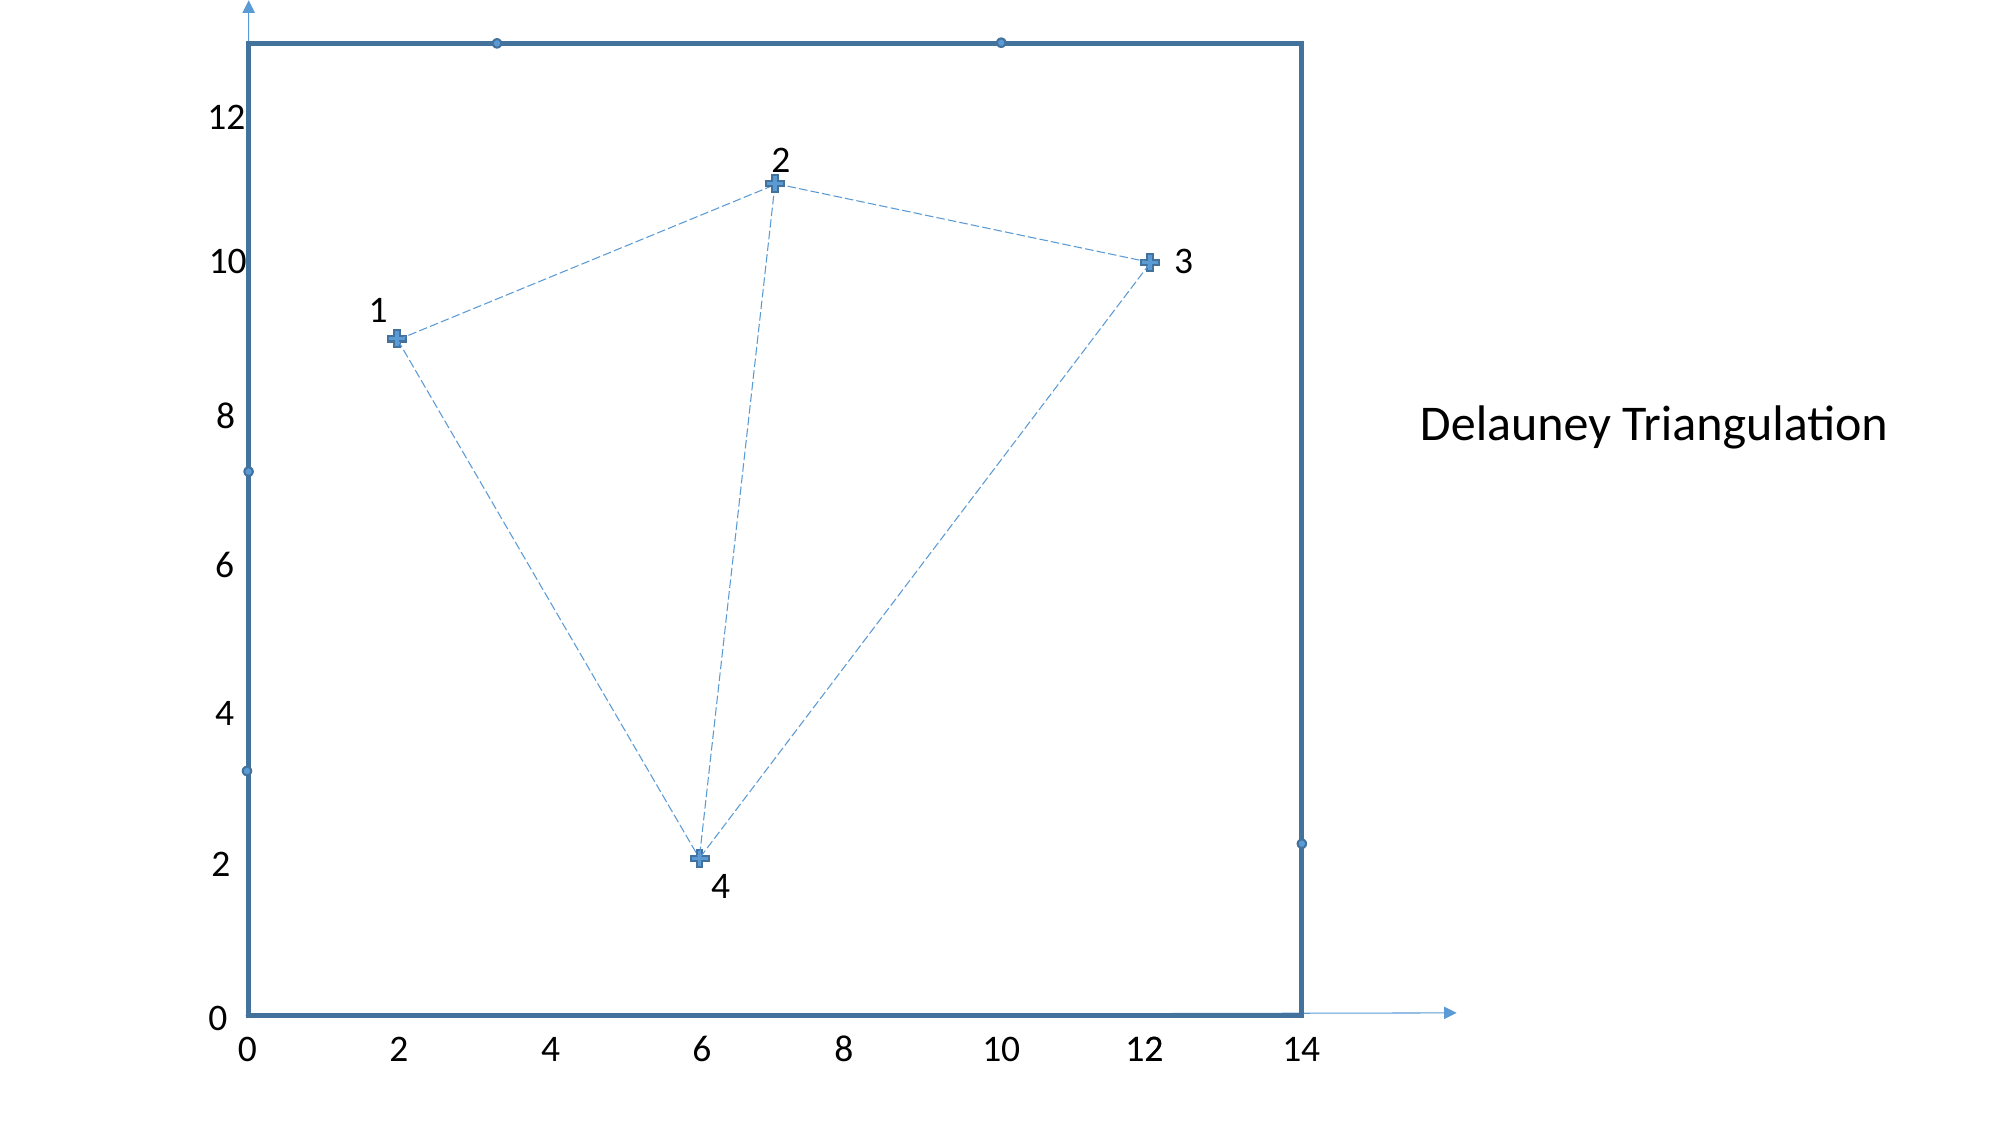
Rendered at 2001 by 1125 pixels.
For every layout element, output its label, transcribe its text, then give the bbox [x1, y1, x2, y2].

text_box [249, 466, 254, 477]
text_box [995, 37, 1007, 49]
text_box [243, 466, 247, 477]
text_box [491, 38, 503, 49]
text_box 0 [193, 985, 243, 1046]
text_box 10 [193, 229, 247, 289]
text_box 8 [819, 1017, 869, 1077]
text_box 6 [677, 1017, 727, 1077]
text_box 2 [374, 1017, 424, 1077]
text_box [241, 765, 247, 777]
text_box 8 [201, 383, 247, 444]
text_box [1296, 838, 1308, 850]
text_box Delauney Triangulation [1405, 383, 1903, 459]
text_box 6 [200, 532, 247, 592]
text_box [249, 766, 253, 776]
text_box 12 [192, 84, 247, 145]
text_box 12 [1110, 1017, 1179, 1077]
text_box 14 [1267, 1016, 1336, 1077]
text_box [245, 1012, 1457, 1016]
text_box 4 [526, 1017, 575, 1077]
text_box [353, 127, 1209, 915]
text_box 0 [223, 1016, 272, 1077]
text_box 2 [196, 831, 246, 891]
text_box [249, 42, 1302, 1012]
text_box 4 [200, 680, 247, 741]
text_box 10 [967, 1017, 1036, 1077]
